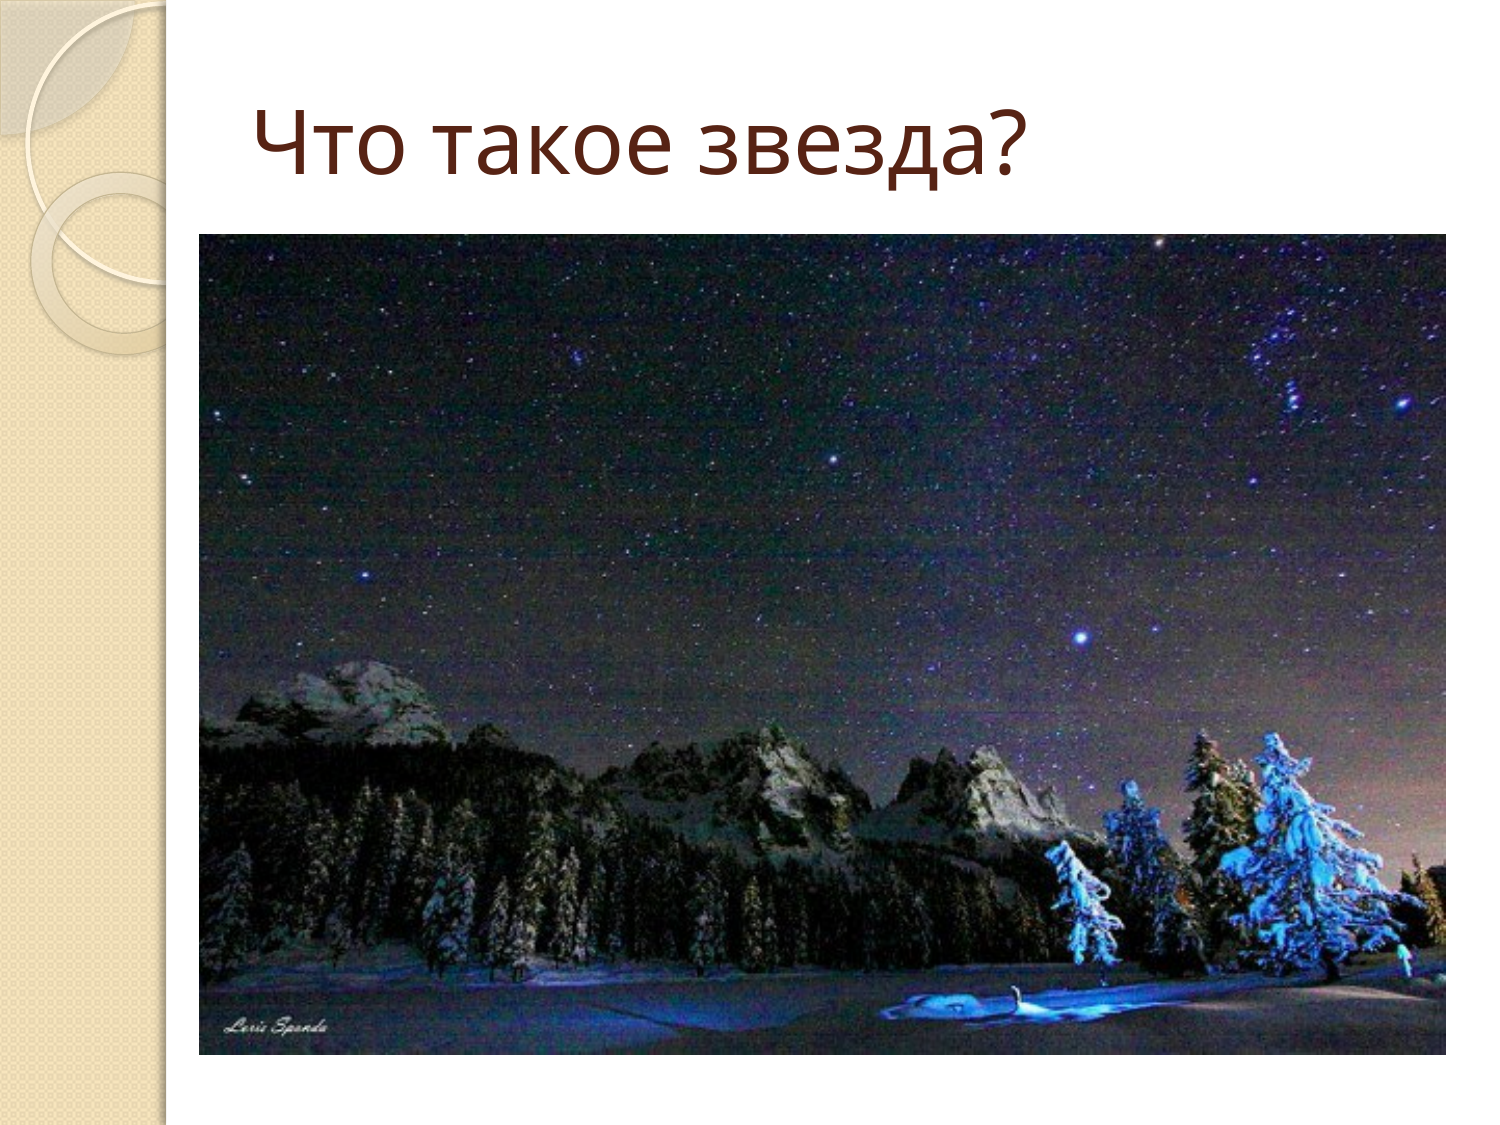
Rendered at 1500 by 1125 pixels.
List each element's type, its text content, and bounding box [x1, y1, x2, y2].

title Что такое звезда? [235, 45, 1466, 233]
picture [198, 234, 1446, 1055]
